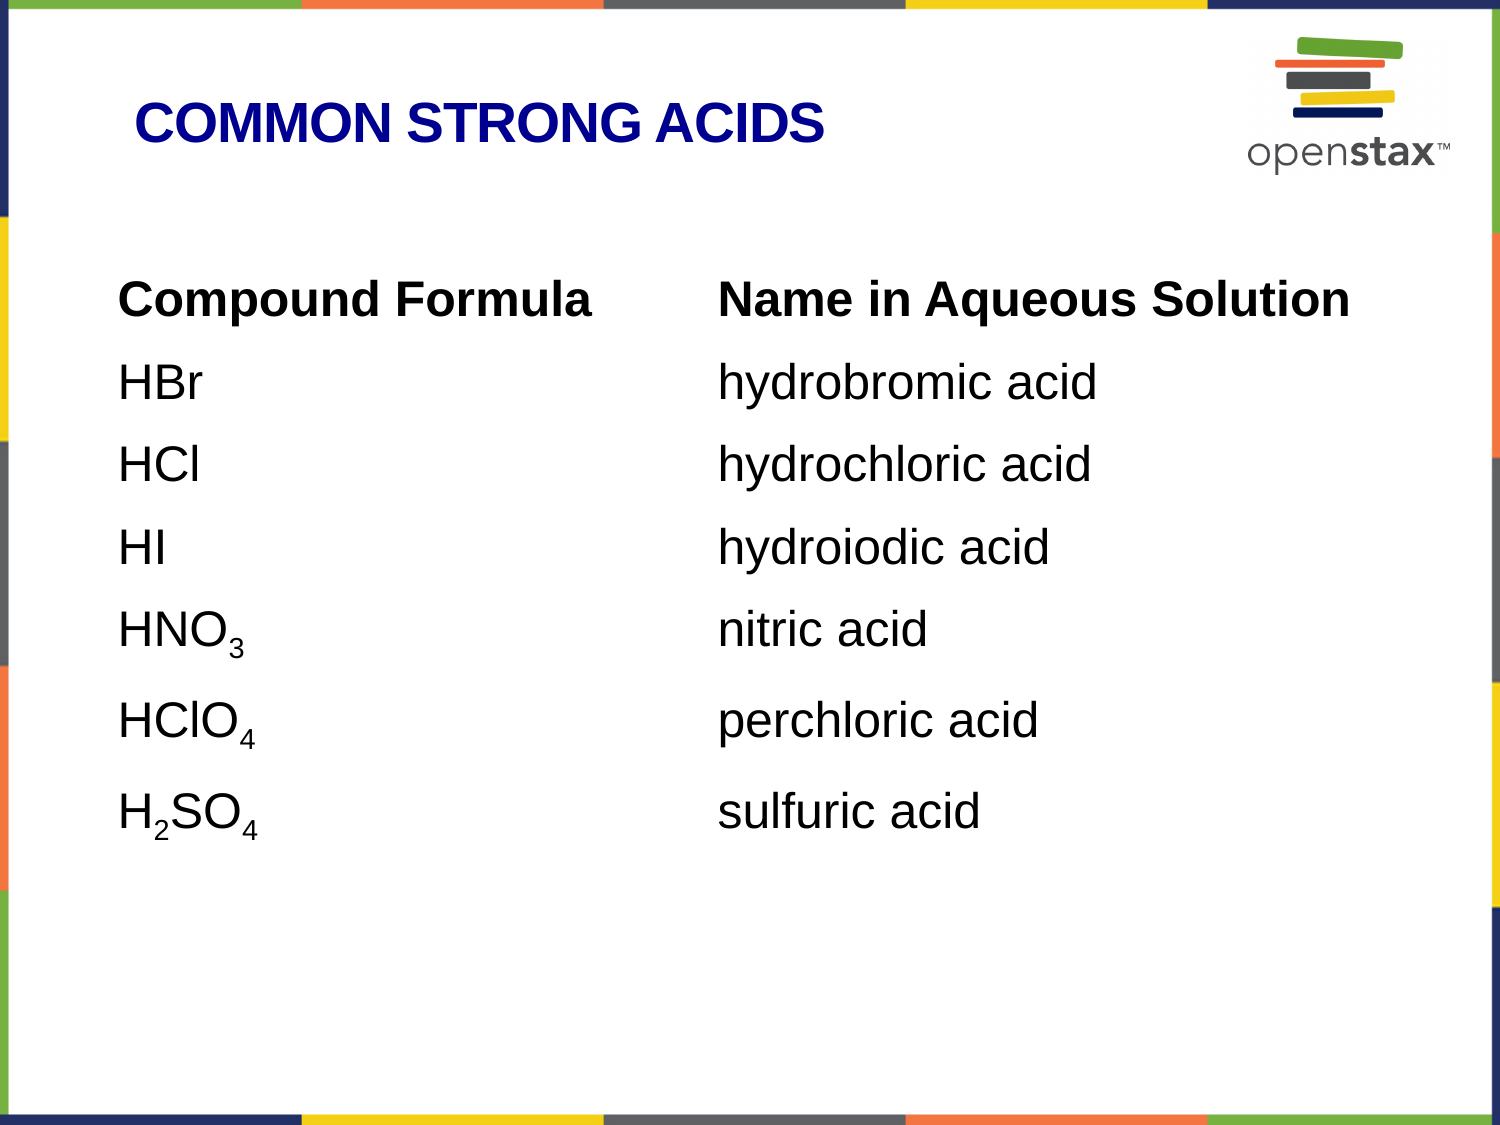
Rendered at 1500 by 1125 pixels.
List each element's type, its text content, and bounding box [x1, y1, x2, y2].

list Compound Formula Name in Aqueous Solution HBr hydrobromic acid HCl hydrochloric acid HI hydroiodic acid HNO3 nitric acid HClO4 perchloric acid H2SO4 sulfuric acid [102, 176, 1461, 1125]
title Common Strong acids [119, 77, 1195, 162]
picture [0, 0, 1500, 1125]
